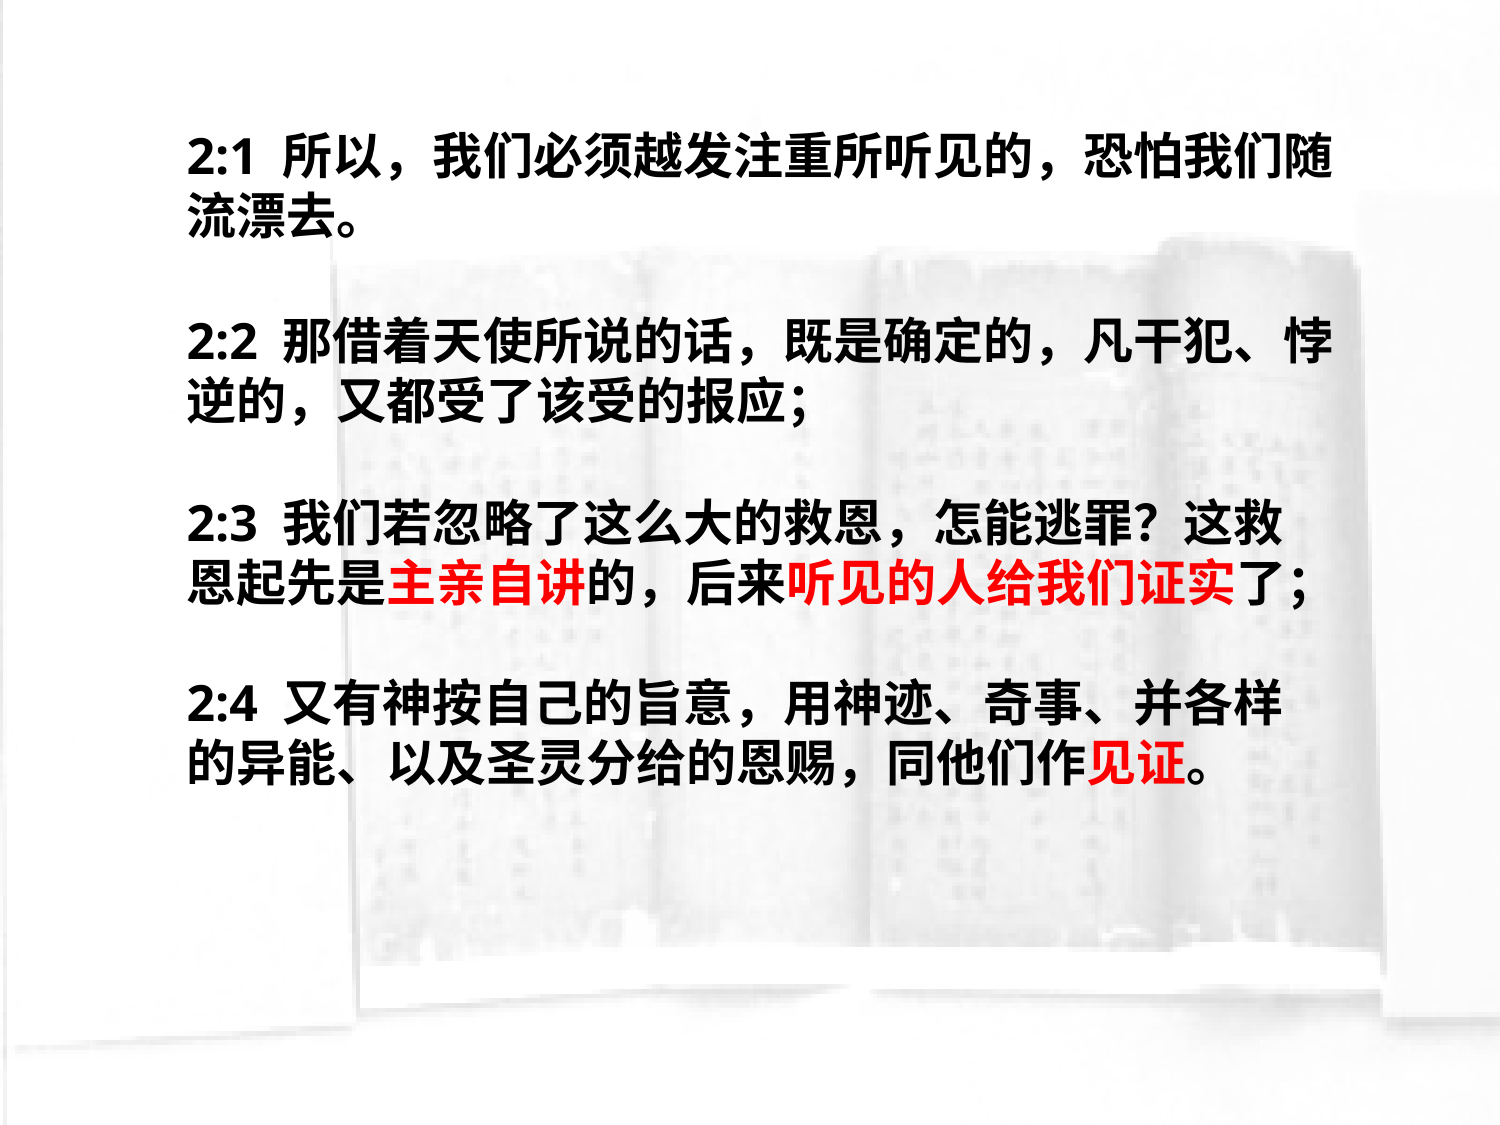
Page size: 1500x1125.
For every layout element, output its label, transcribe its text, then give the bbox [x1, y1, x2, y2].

text_box 2:1 所以，我们必须越发注重所听见的，恐怕我们随流漂去。 [171, 116, 1366, 252]
text_box 2:3 我们若忽略了这么大的救恩，怎能逃罪？这救恩起先是主亲自讲的，后来听见的人给我们证实了； 2:4 又有神按自己的旨意，用神迹、奇事、并各样的异能、以及圣灵分给的恩赐，同他们作见证。 [171, 484, 1342, 799]
text_box 2:2 那借着天使所说的话，既是确定的，凡干犯、悖逆的，又都受了该受的报应； [171, 302, 1366, 438]
